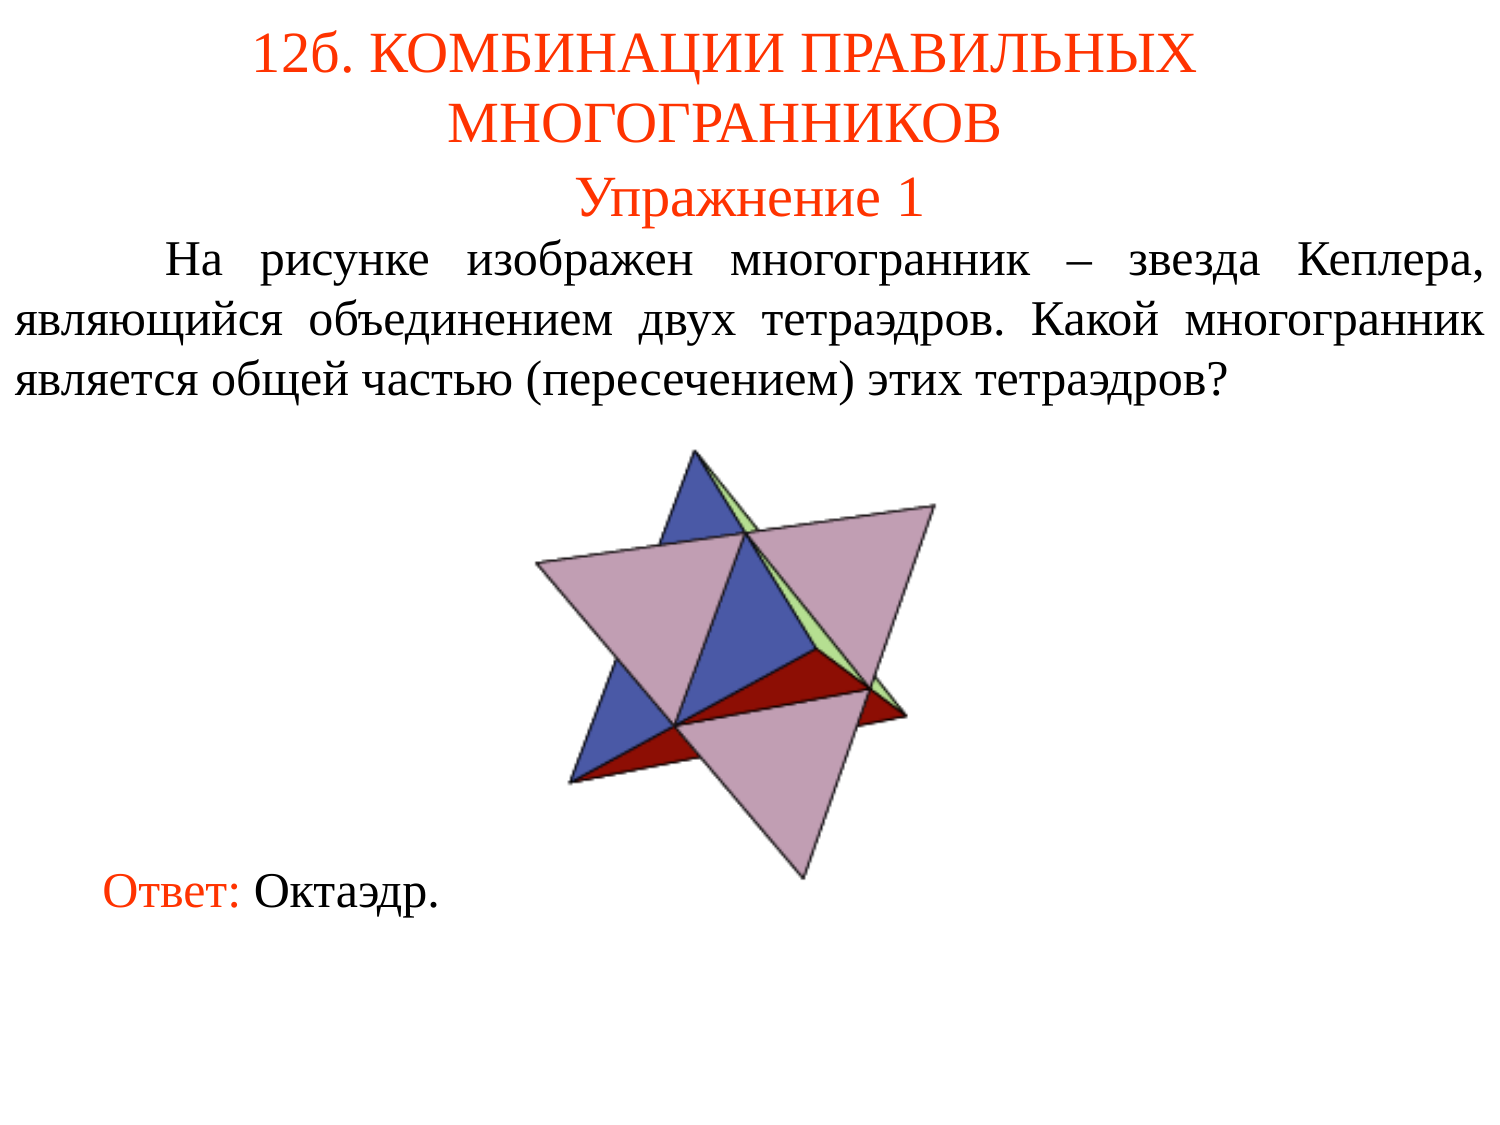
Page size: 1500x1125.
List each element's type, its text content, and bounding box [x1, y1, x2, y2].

picture [524, 442, 945, 893]
title Упражнение 1 [112, 155, 1388, 217]
text_box На рисунке изображен многогранник – звезда Кеплера, являющийся объединением двух тетраэдров. Какой многогранник является общей частью (пересечением) этих тетраэдров? [0, 217, 1500, 413]
text_box 12б. КОМБИНАЦИИ ПРАВИЛЬНЫХ МНОГОГРАННИКОВ [87, 9, 1363, 159]
text_box Ответ: Октаэдр. [87, 849, 1013, 925]
